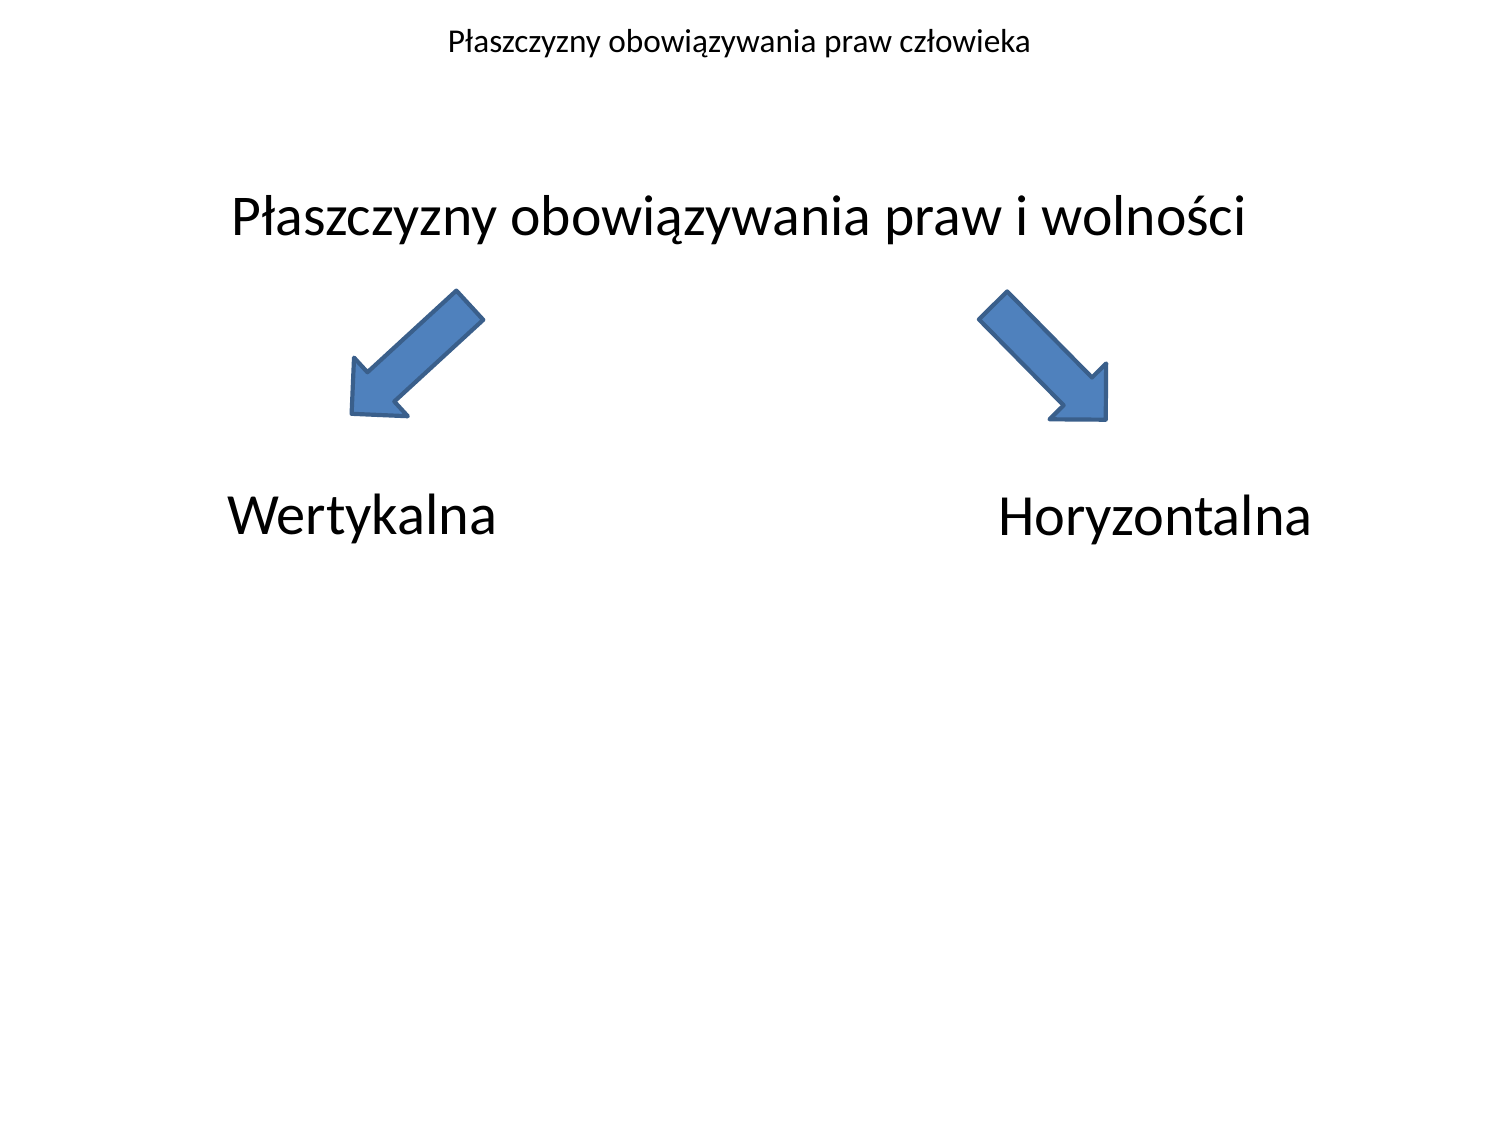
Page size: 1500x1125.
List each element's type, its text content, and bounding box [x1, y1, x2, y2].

list Płaszczyzny obowiązywania praw i wolności [7, 90, 1473, 256]
title Płaszczyzny obowiązywania praw człowieka [64, 0, 1415, 79]
text_box Horyzontalna [964, 469, 1347, 568]
text_box [976, 289, 1109, 422]
text_box Wertykalna [171, 469, 553, 567]
text_box [349, 288, 486, 419]
